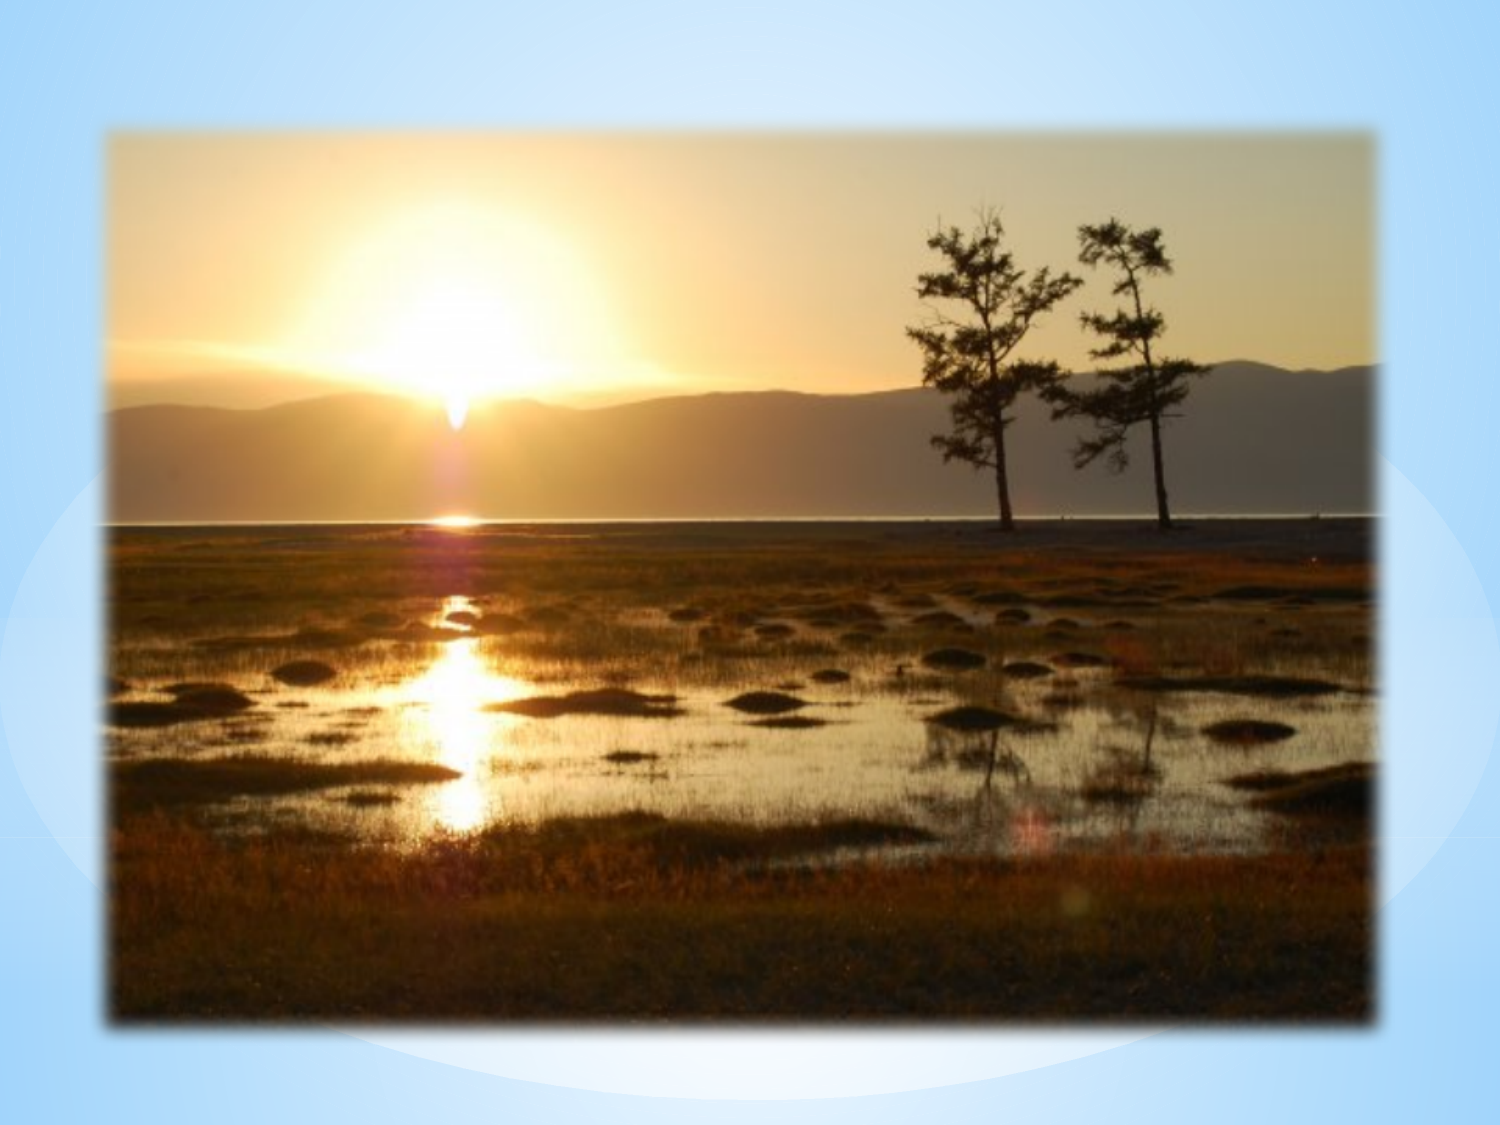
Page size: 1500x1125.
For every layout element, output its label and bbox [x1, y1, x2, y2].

picture [88, 113, 1395, 1046]
